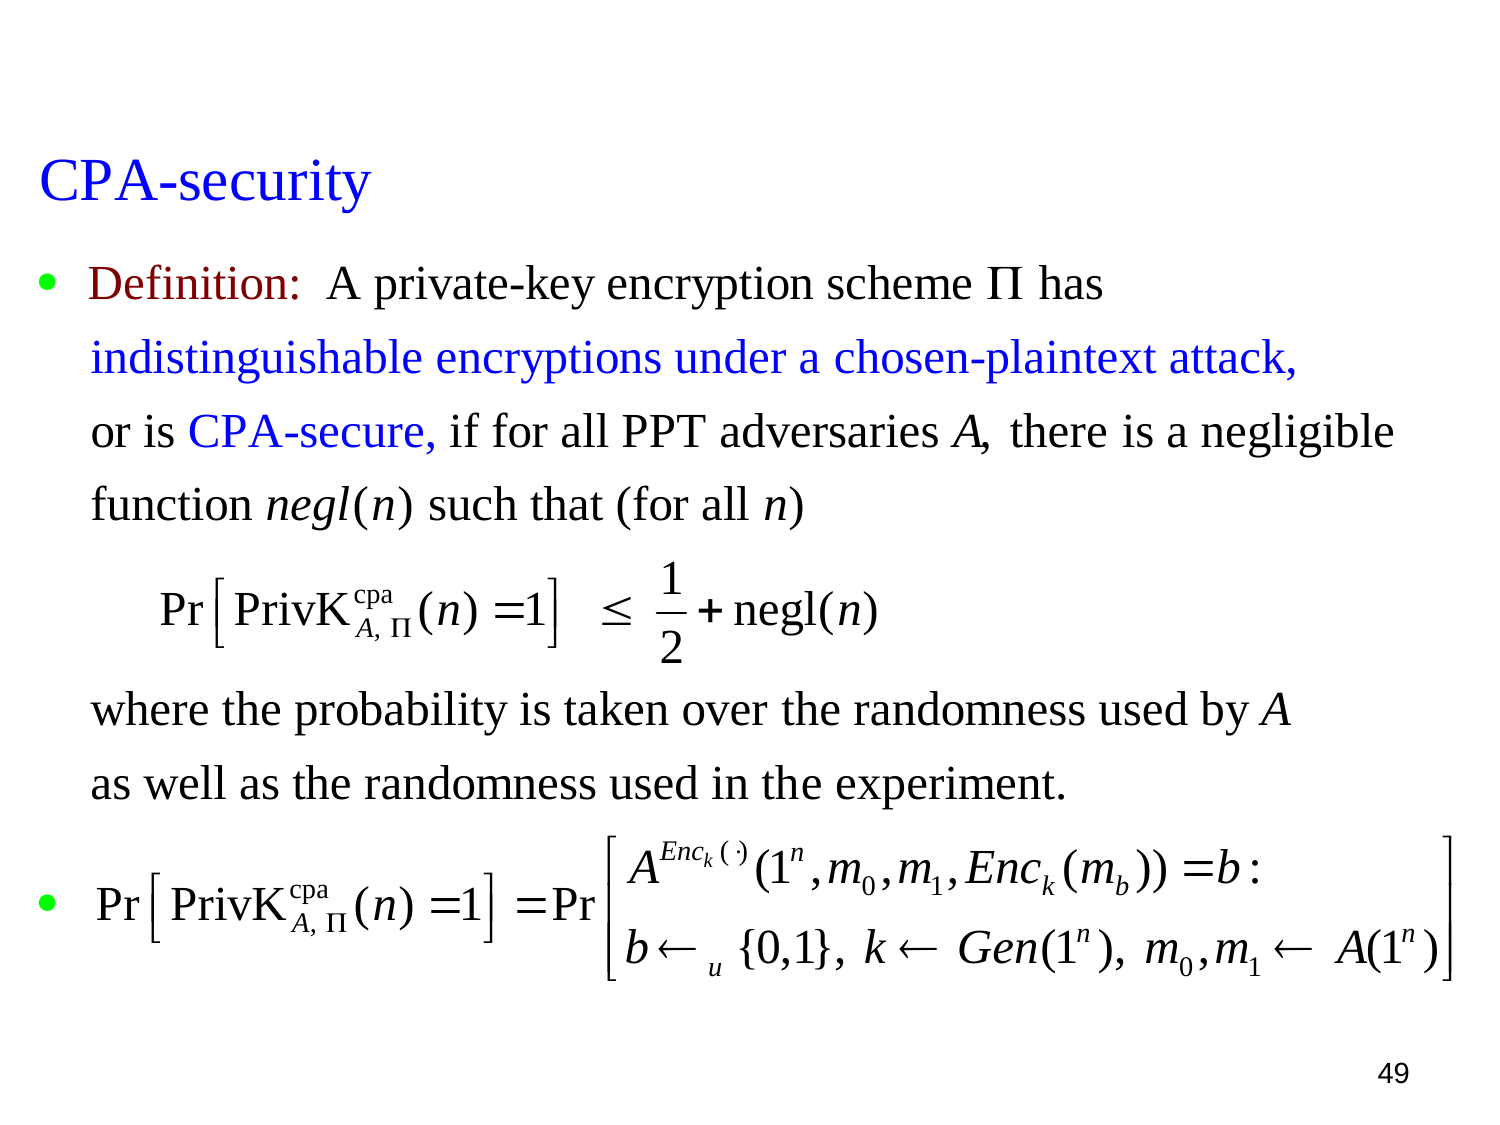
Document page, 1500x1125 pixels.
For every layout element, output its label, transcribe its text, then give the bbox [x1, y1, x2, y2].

slide_number 49 [1068, 1046, 1426, 1103]
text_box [32, 148, 1469, 991]
